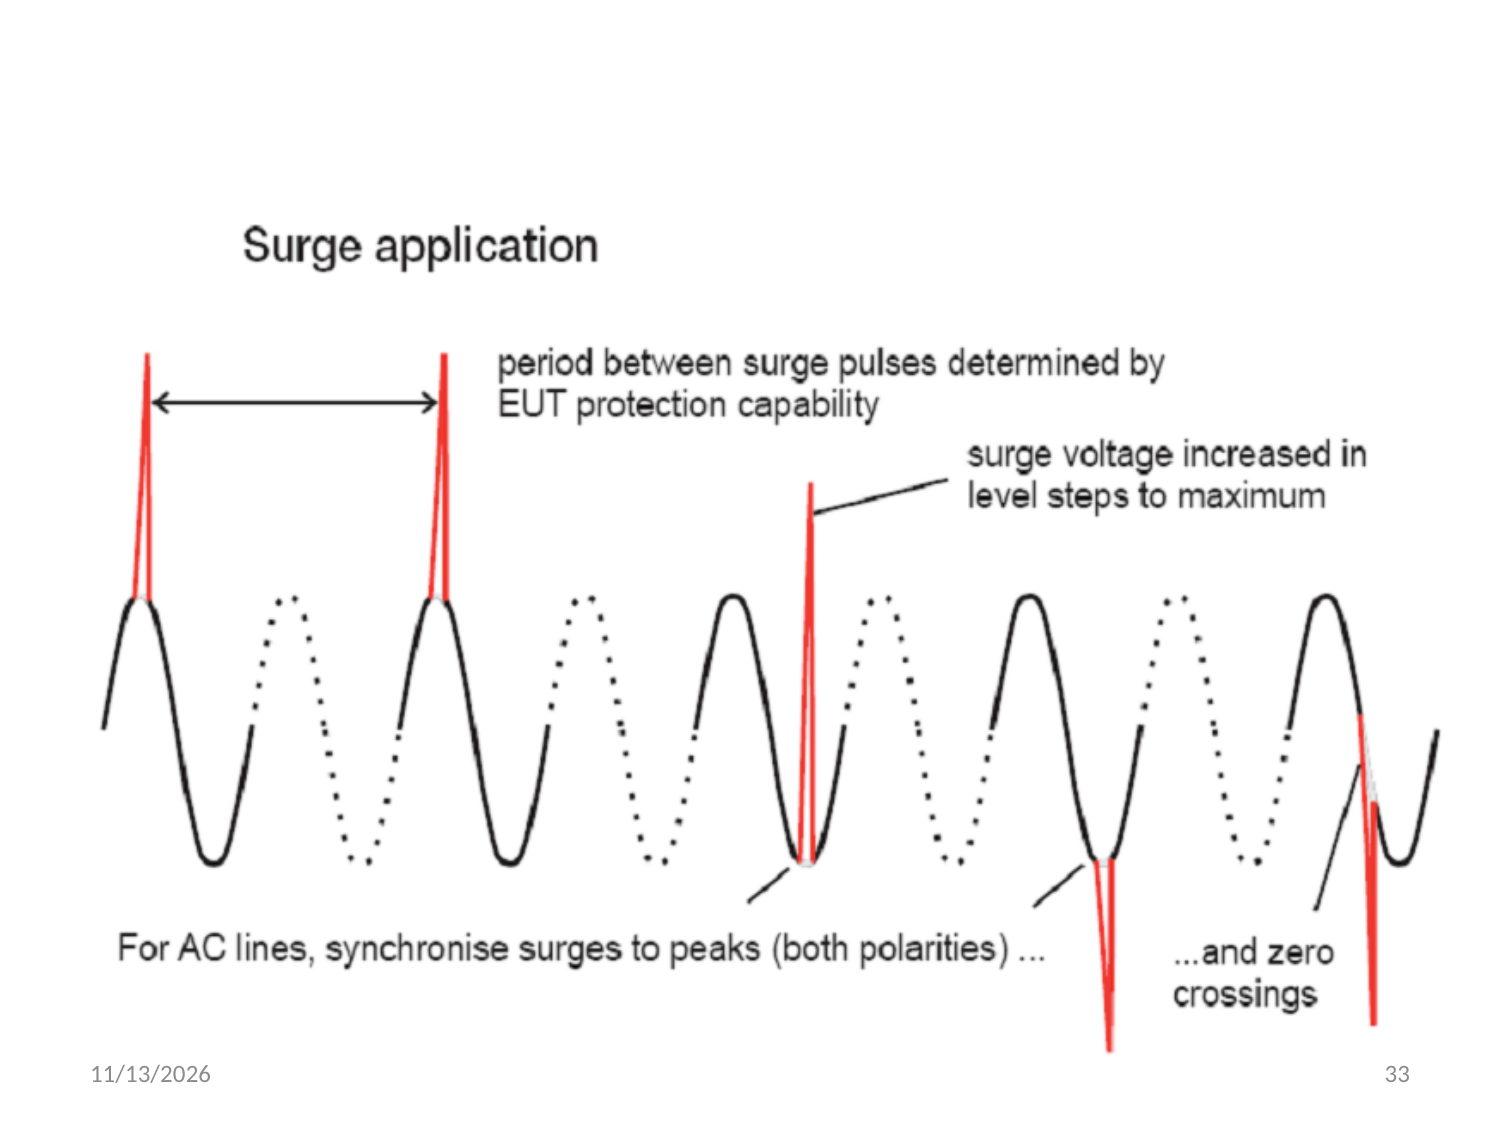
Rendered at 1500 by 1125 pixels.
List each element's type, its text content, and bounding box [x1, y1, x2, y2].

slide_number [75, 1066, 425, 1103]
slide_number 33 [1074, 1067, 1425, 1103]
picture [74, 224, 1451, 1059]
